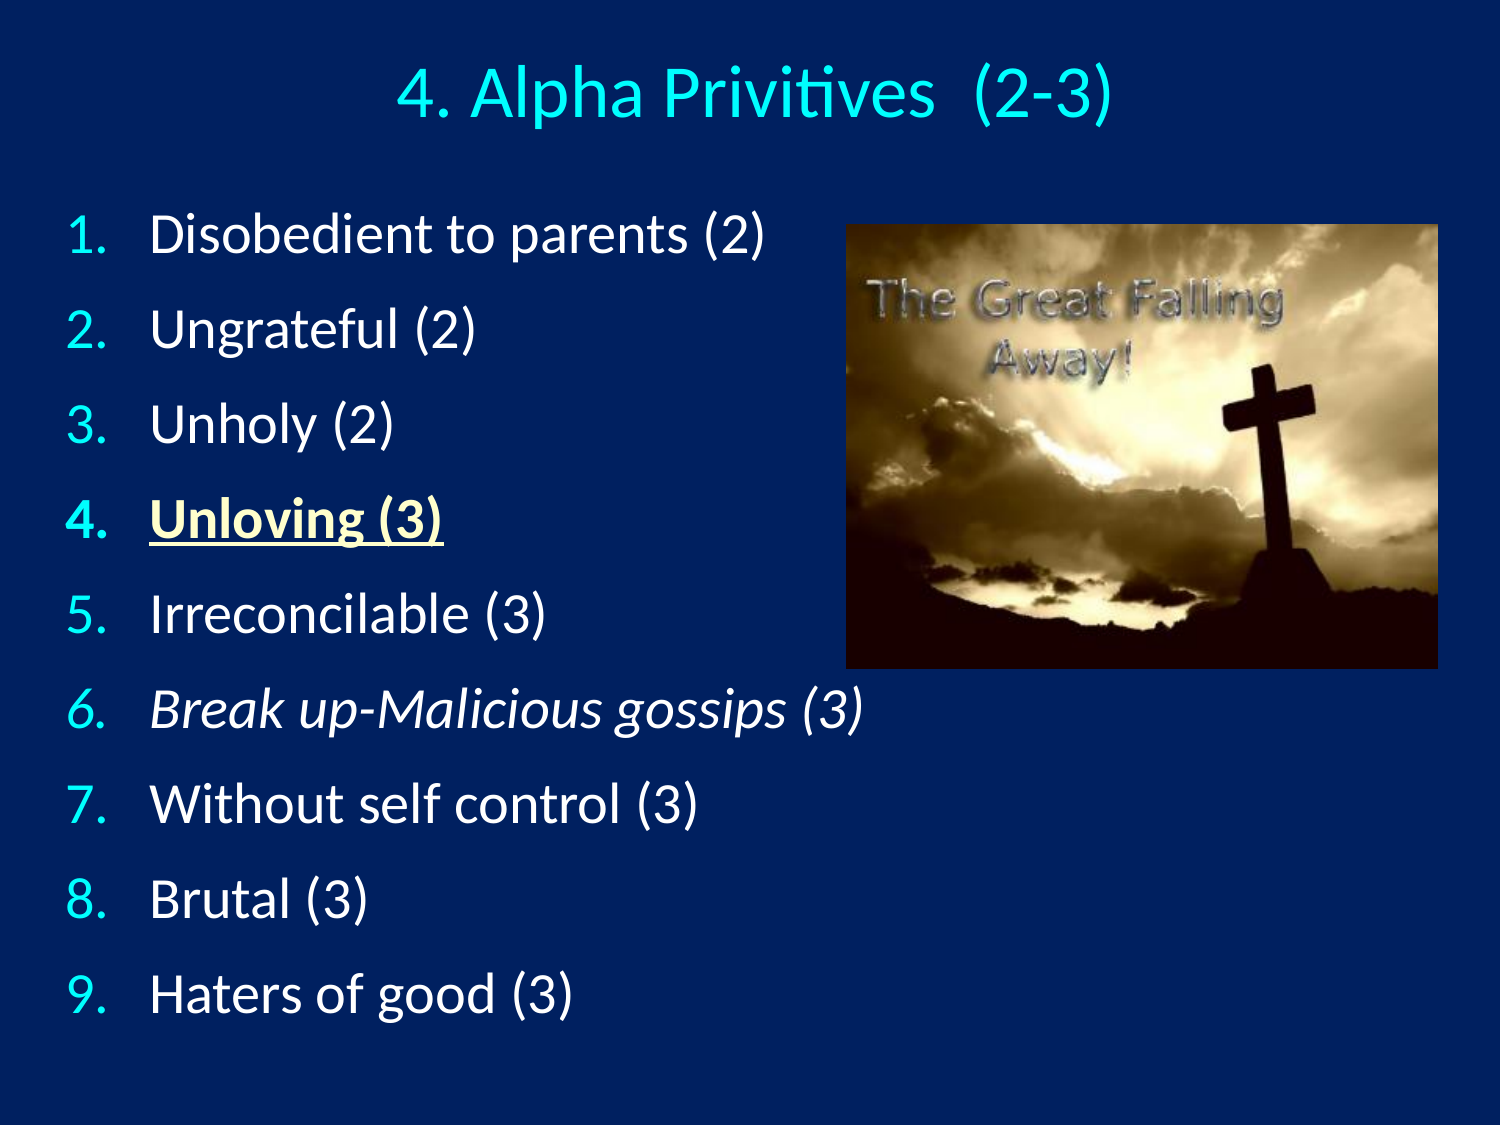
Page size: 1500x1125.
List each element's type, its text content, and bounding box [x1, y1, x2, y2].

title 4. Alpha Privitives (2-3) [362, 37, 1150, 138]
picture [846, 224, 1438, 670]
list Disobedient to parents (2) Ungrateful (2) Unholy (2) Unloving (3) Irreconcilable (3) Break up-Malicious gossips (3) Without self control (3) Brutal (3) Haters of good (3) [49, 187, 926, 1088]
